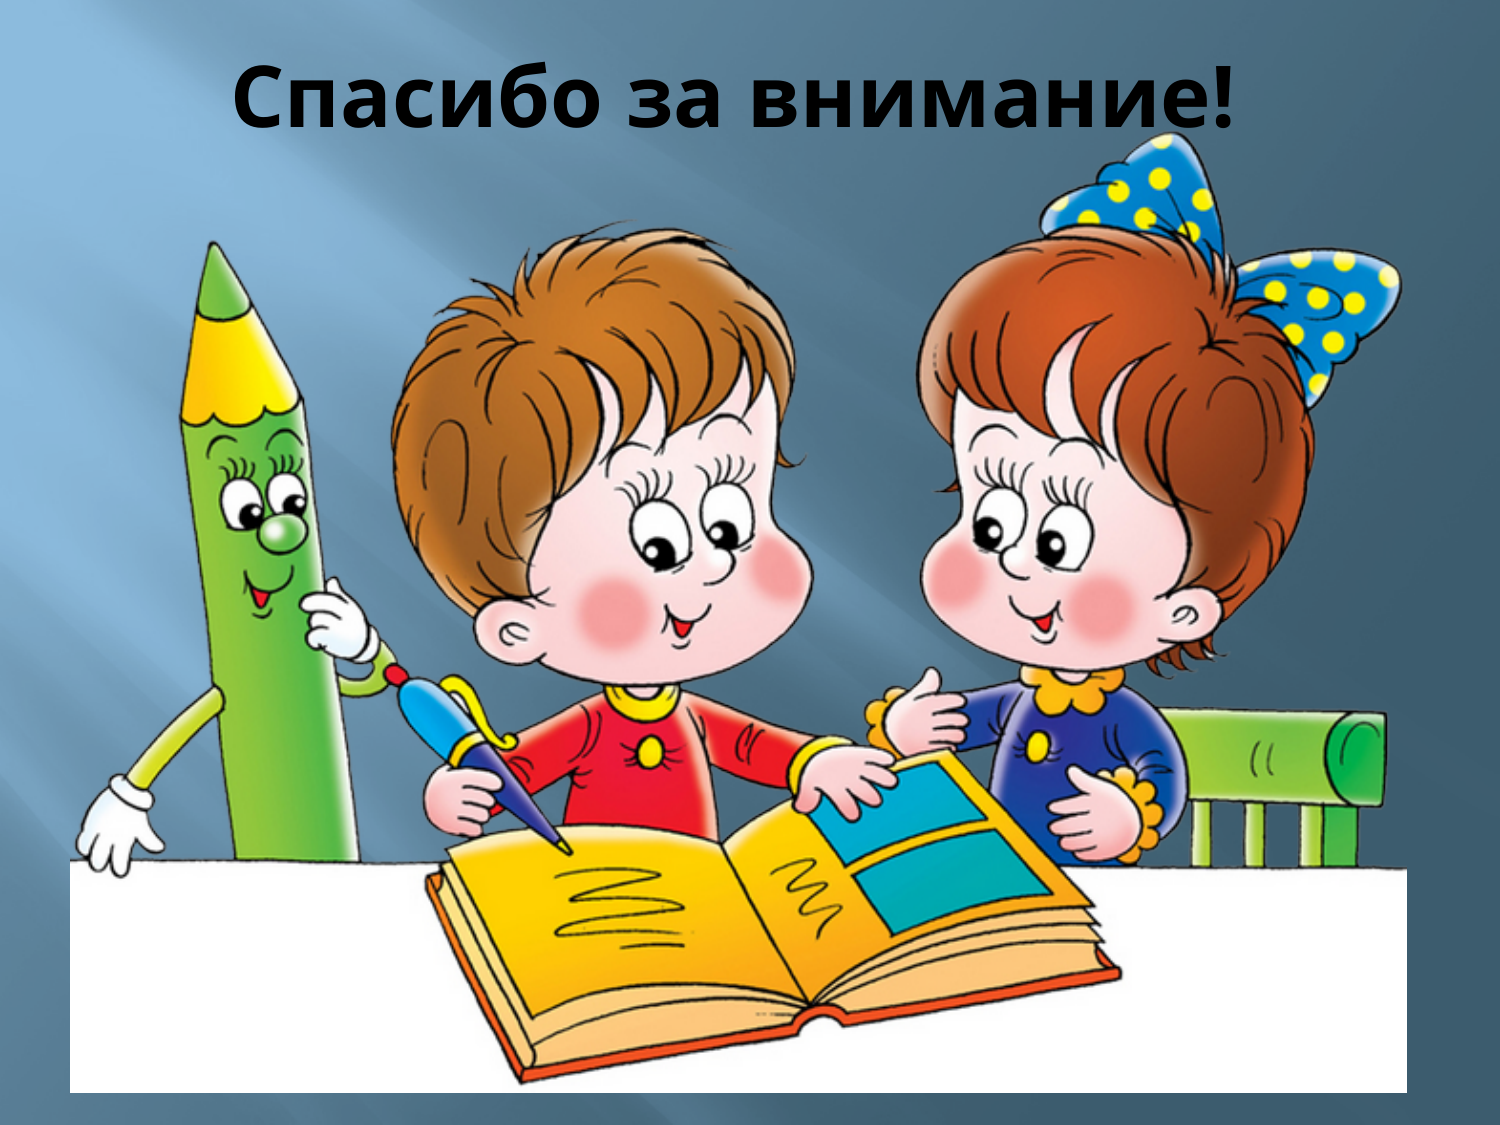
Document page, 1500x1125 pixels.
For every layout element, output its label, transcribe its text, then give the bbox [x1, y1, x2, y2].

picture [70, 105, 1407, 1093]
title Спасибо за внимание! [58, 0, 1409, 188]
